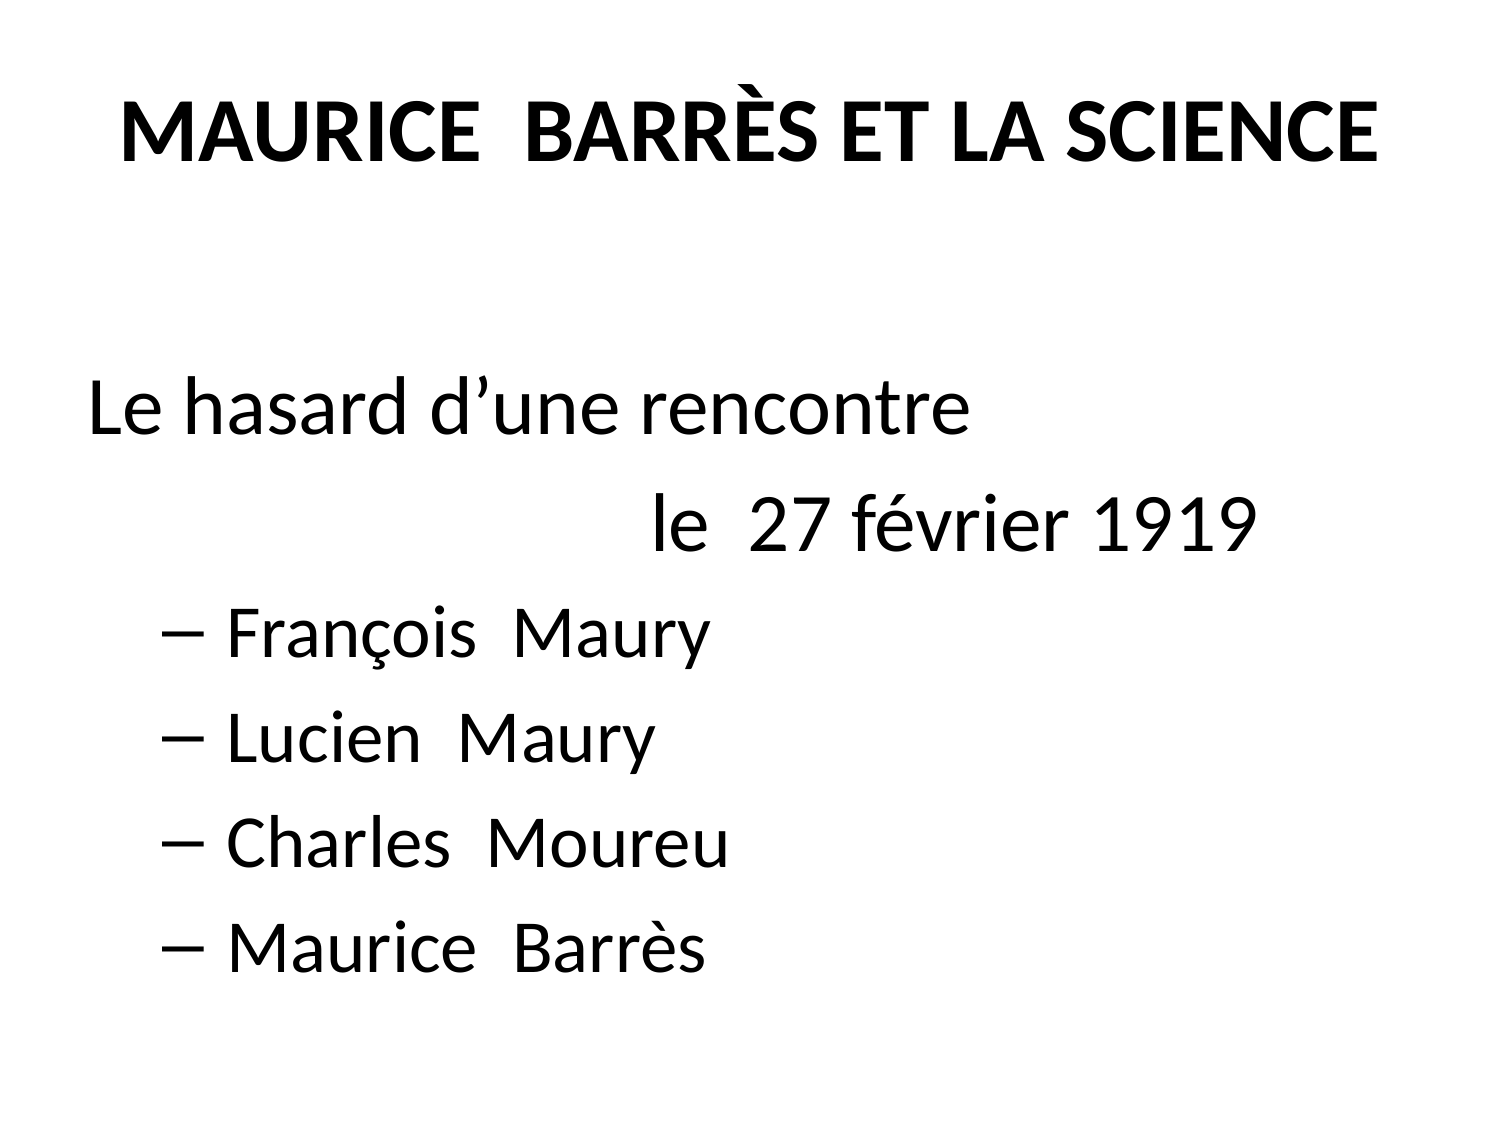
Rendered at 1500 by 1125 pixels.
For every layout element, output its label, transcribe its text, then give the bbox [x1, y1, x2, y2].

title MAURICE BARRÈS ET LA SCIENCE [0, 30, 1500, 219]
list Le hasard d’une rencontre le 27 février 1919 François Maury Lucien Maury Charles Moureu Maurice Barrès [72, 343, 1423, 1087]
